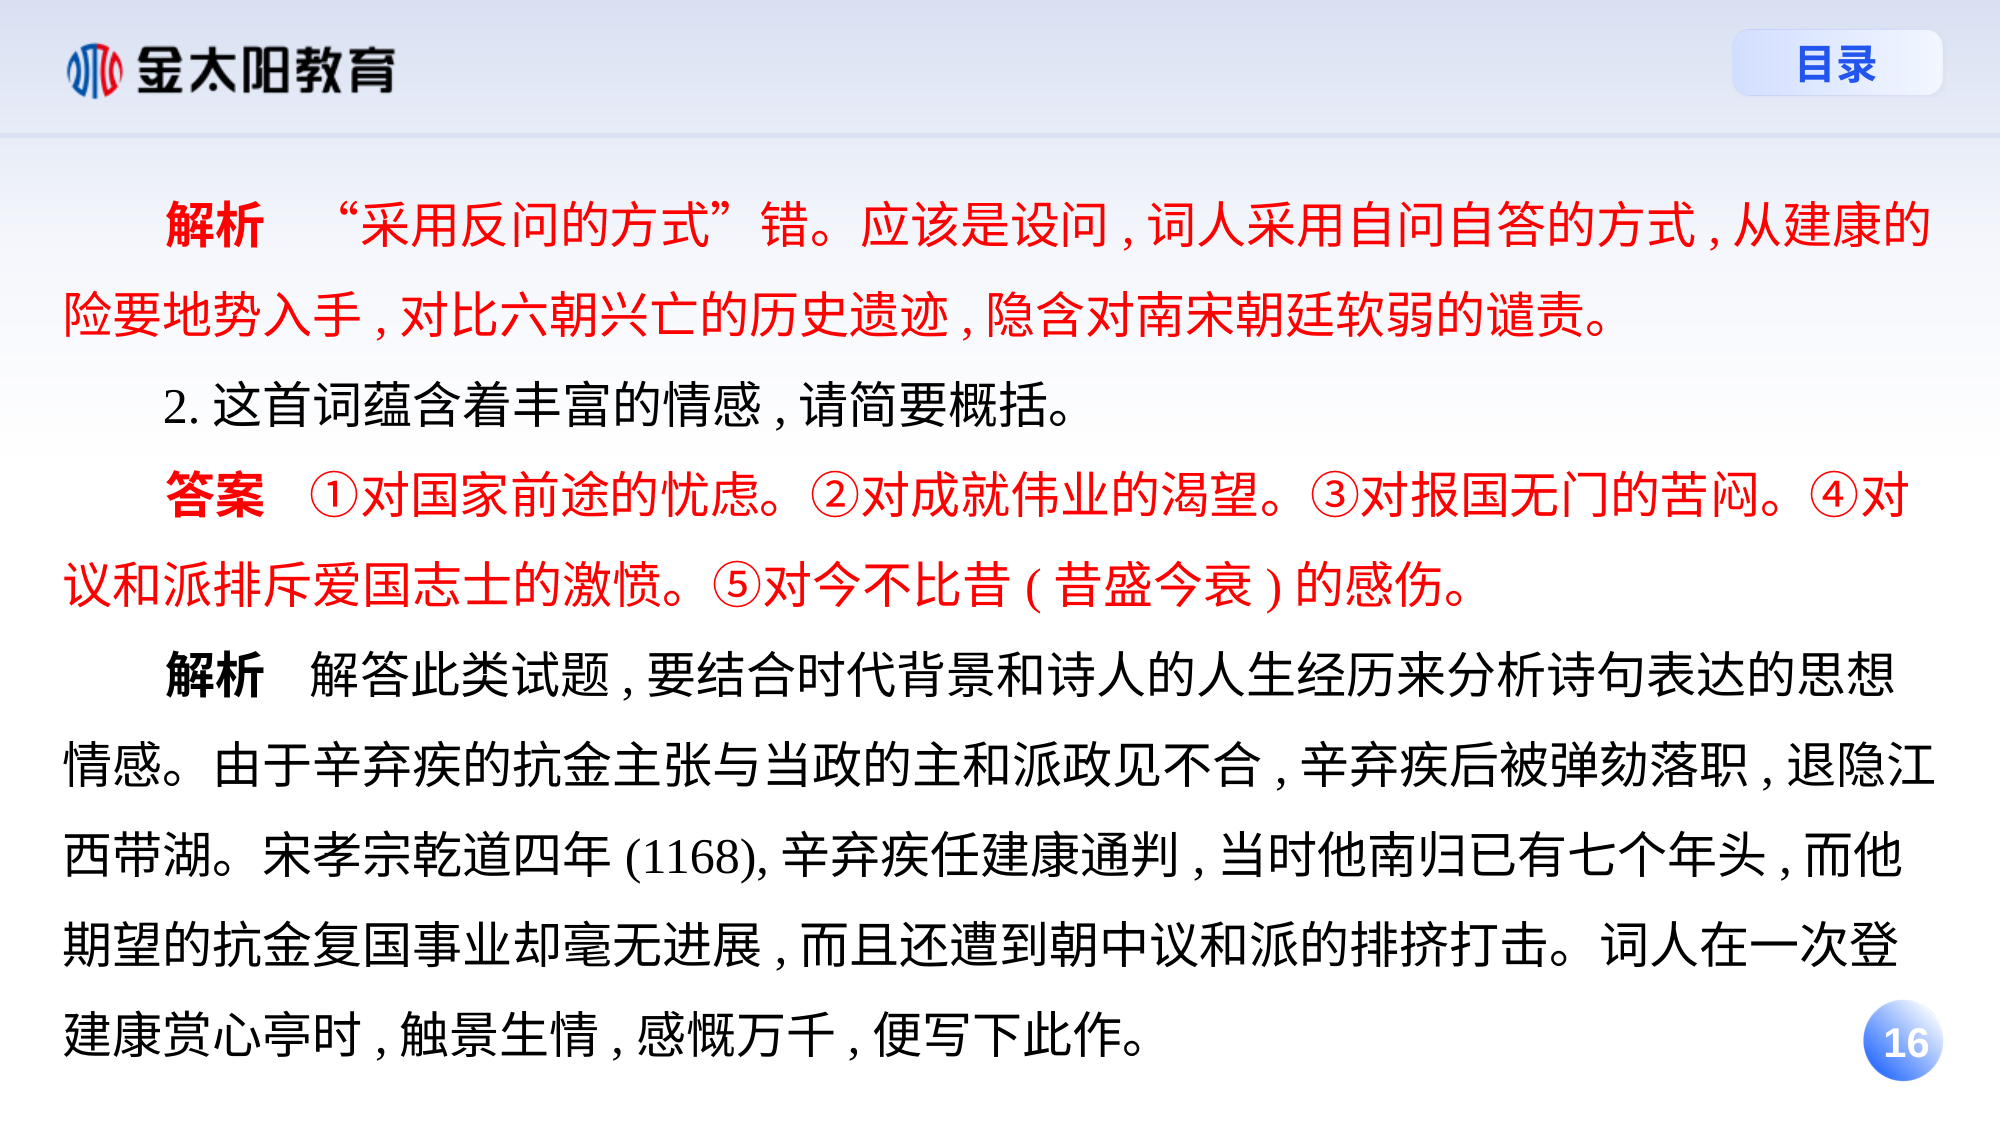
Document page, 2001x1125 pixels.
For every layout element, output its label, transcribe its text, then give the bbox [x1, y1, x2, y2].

picture [0, 0, 2000, 1125]
text_box 解析 “采用反问的方式”错。应该是设问,词人采用自问自答的方式,从建康的险要地势入手,对比六朝兴亡的历史遗迹,隐含对南宋朝廷软弱的谴责。 2.这首词蕴含着丰富的情感,请简要概括。 答案 ①对国家前途的忧虑。②对成就伟业的渴望。③对报国无门的苦闷。④对议和派排斥爱国志士的激愤。⑤对今不比昔(昔盛今衰)的感伤。 解析 解答此类试题,要结合时代背景和诗人的人生经历来分析诗句表达的思想情感。由于辛弃疾的抗金主张与当政的主和派政见不合,辛弃疾后被弹劾落职,退隐江西带湖。宋孝宗乾道四年(1168),辛弃疾任建康通判,当时他南归已有七个年头,而他期望的抗金复国事业却毫无进展,而且还遭到朝中议和派的排挤打击。词人在一次登建康赏心亭时,触景生情,感慨万千,便写下此作。 [62, 163, 1937, 1001]
